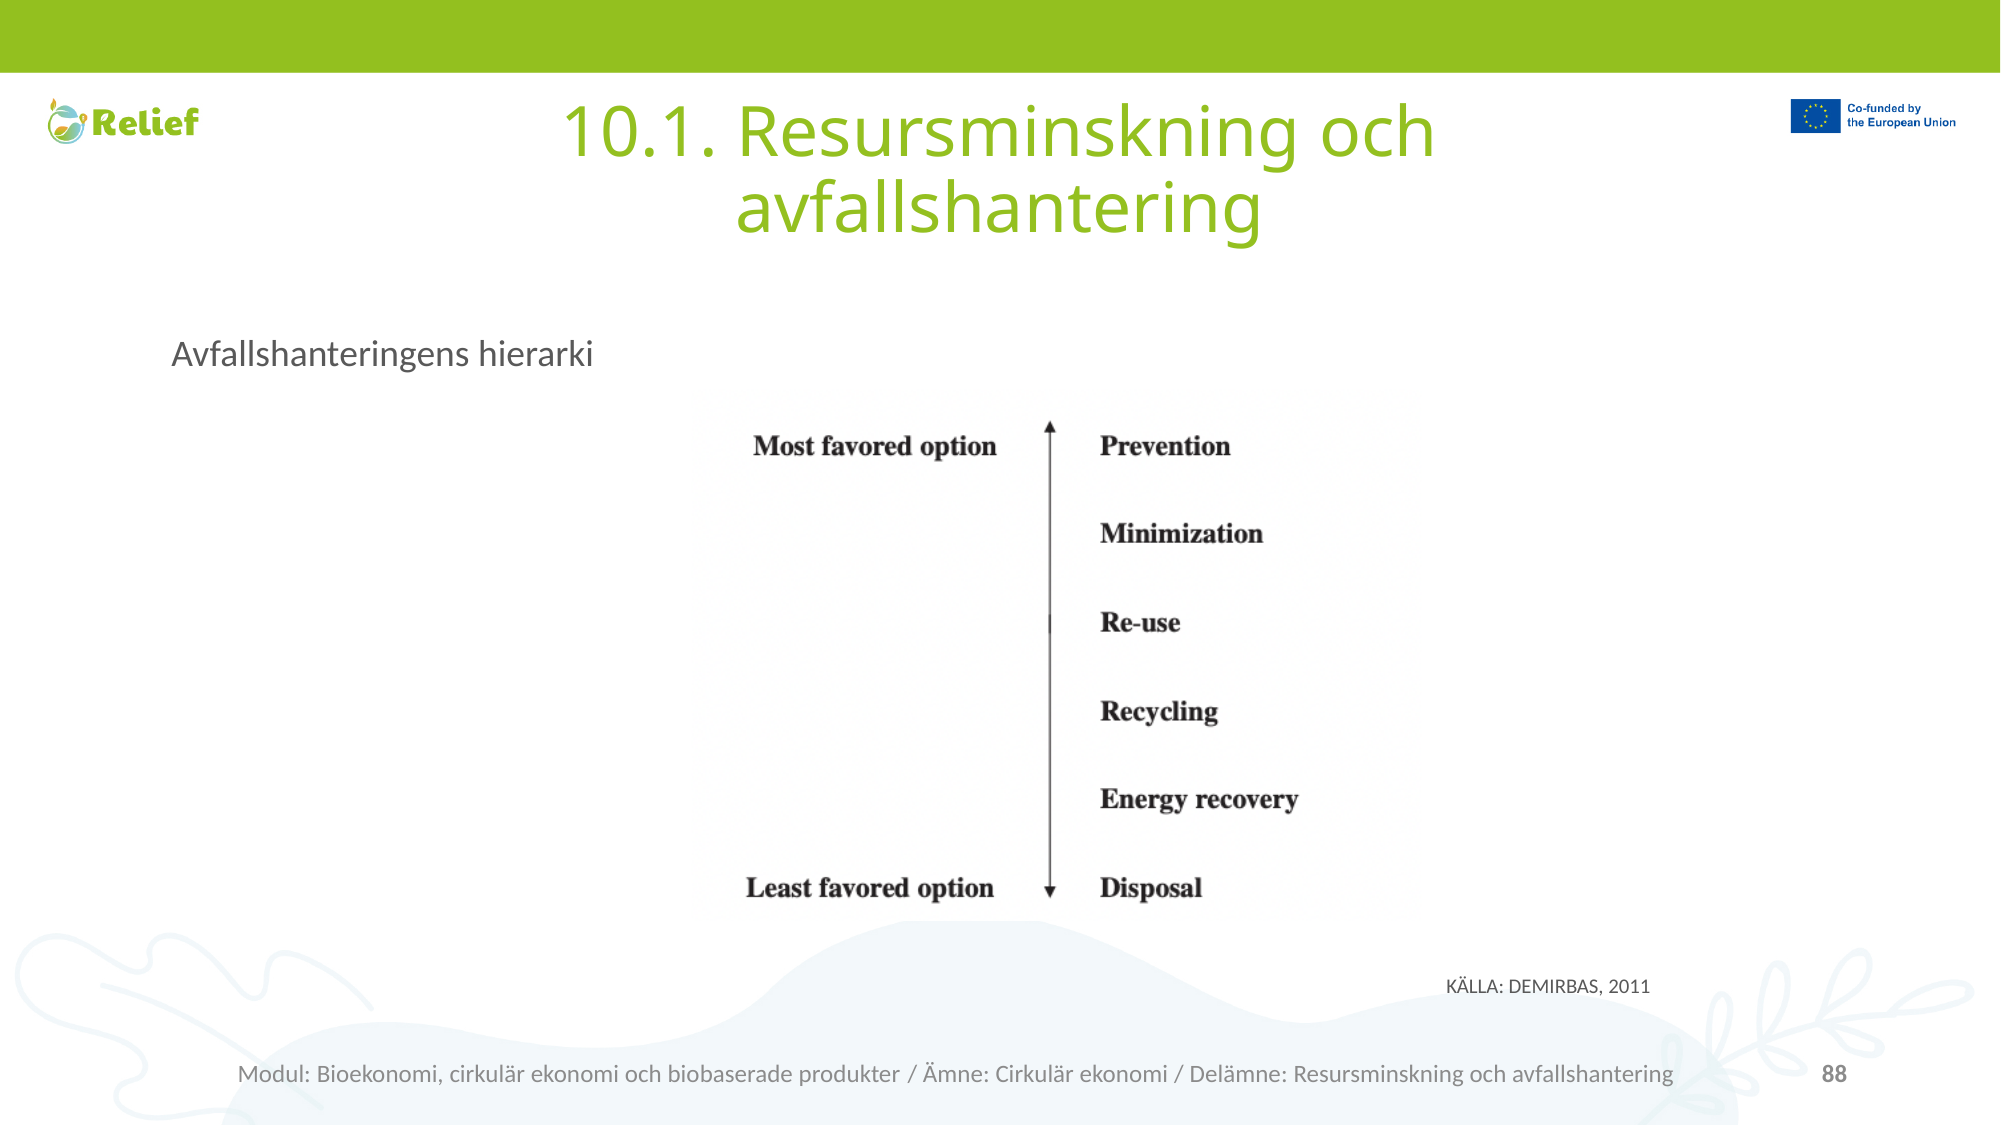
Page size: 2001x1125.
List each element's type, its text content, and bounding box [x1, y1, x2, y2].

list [691, 389, 1422, 921]
title 10.1. Resursminskning och avfallshantering [290, 89, 1710, 255]
footer Modul: Bioekonomi, cirkulär ekonomi och biobaserade produkter / Ämne: Cirkulär ekonomi / Delämne: Resursminskning och avfallshantering [137, 1023, 1775, 1122]
text_box Avfallshanteringens hierarki [156, 321, 610, 382]
slide_number 88 [1787, 1042, 1863, 1103]
picture [0, 0, 2001, 1125]
text_box KÄLLA: DEMIRBAS, 2011 [1431, 965, 1666, 1006]
